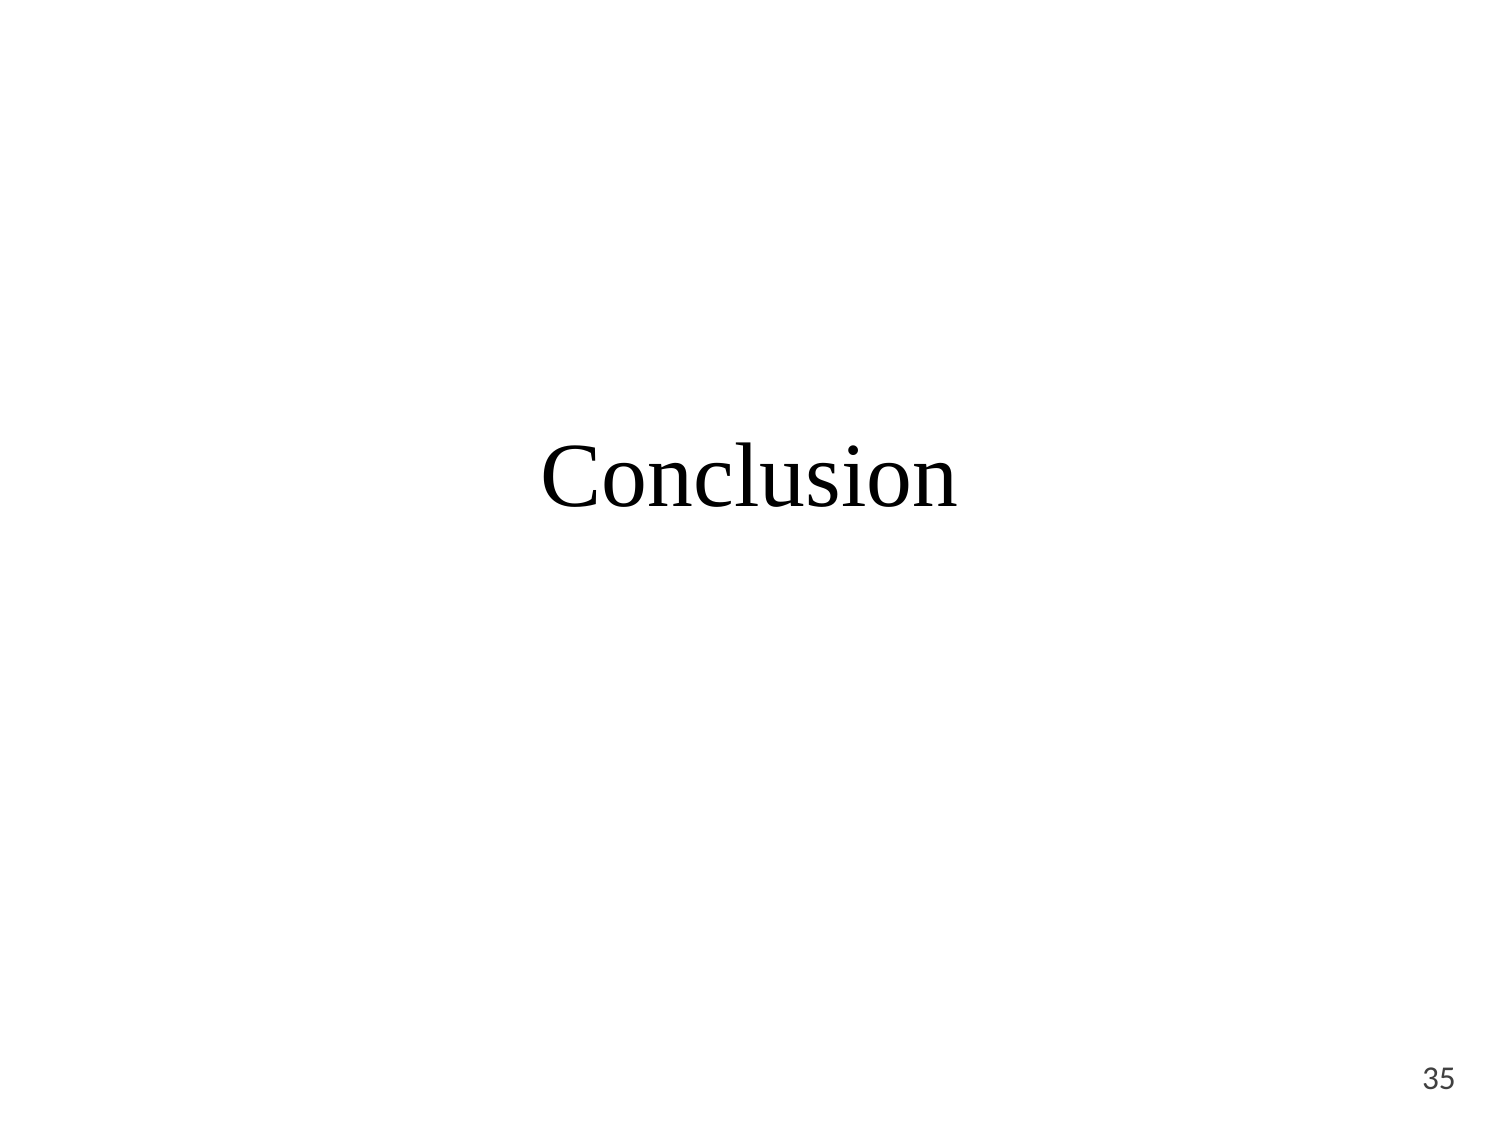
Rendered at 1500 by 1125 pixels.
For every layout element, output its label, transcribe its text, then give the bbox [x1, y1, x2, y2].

title Conclusion [112, 349, 1388, 591]
slide_number 35 [1120, 1045, 1471, 1106]
